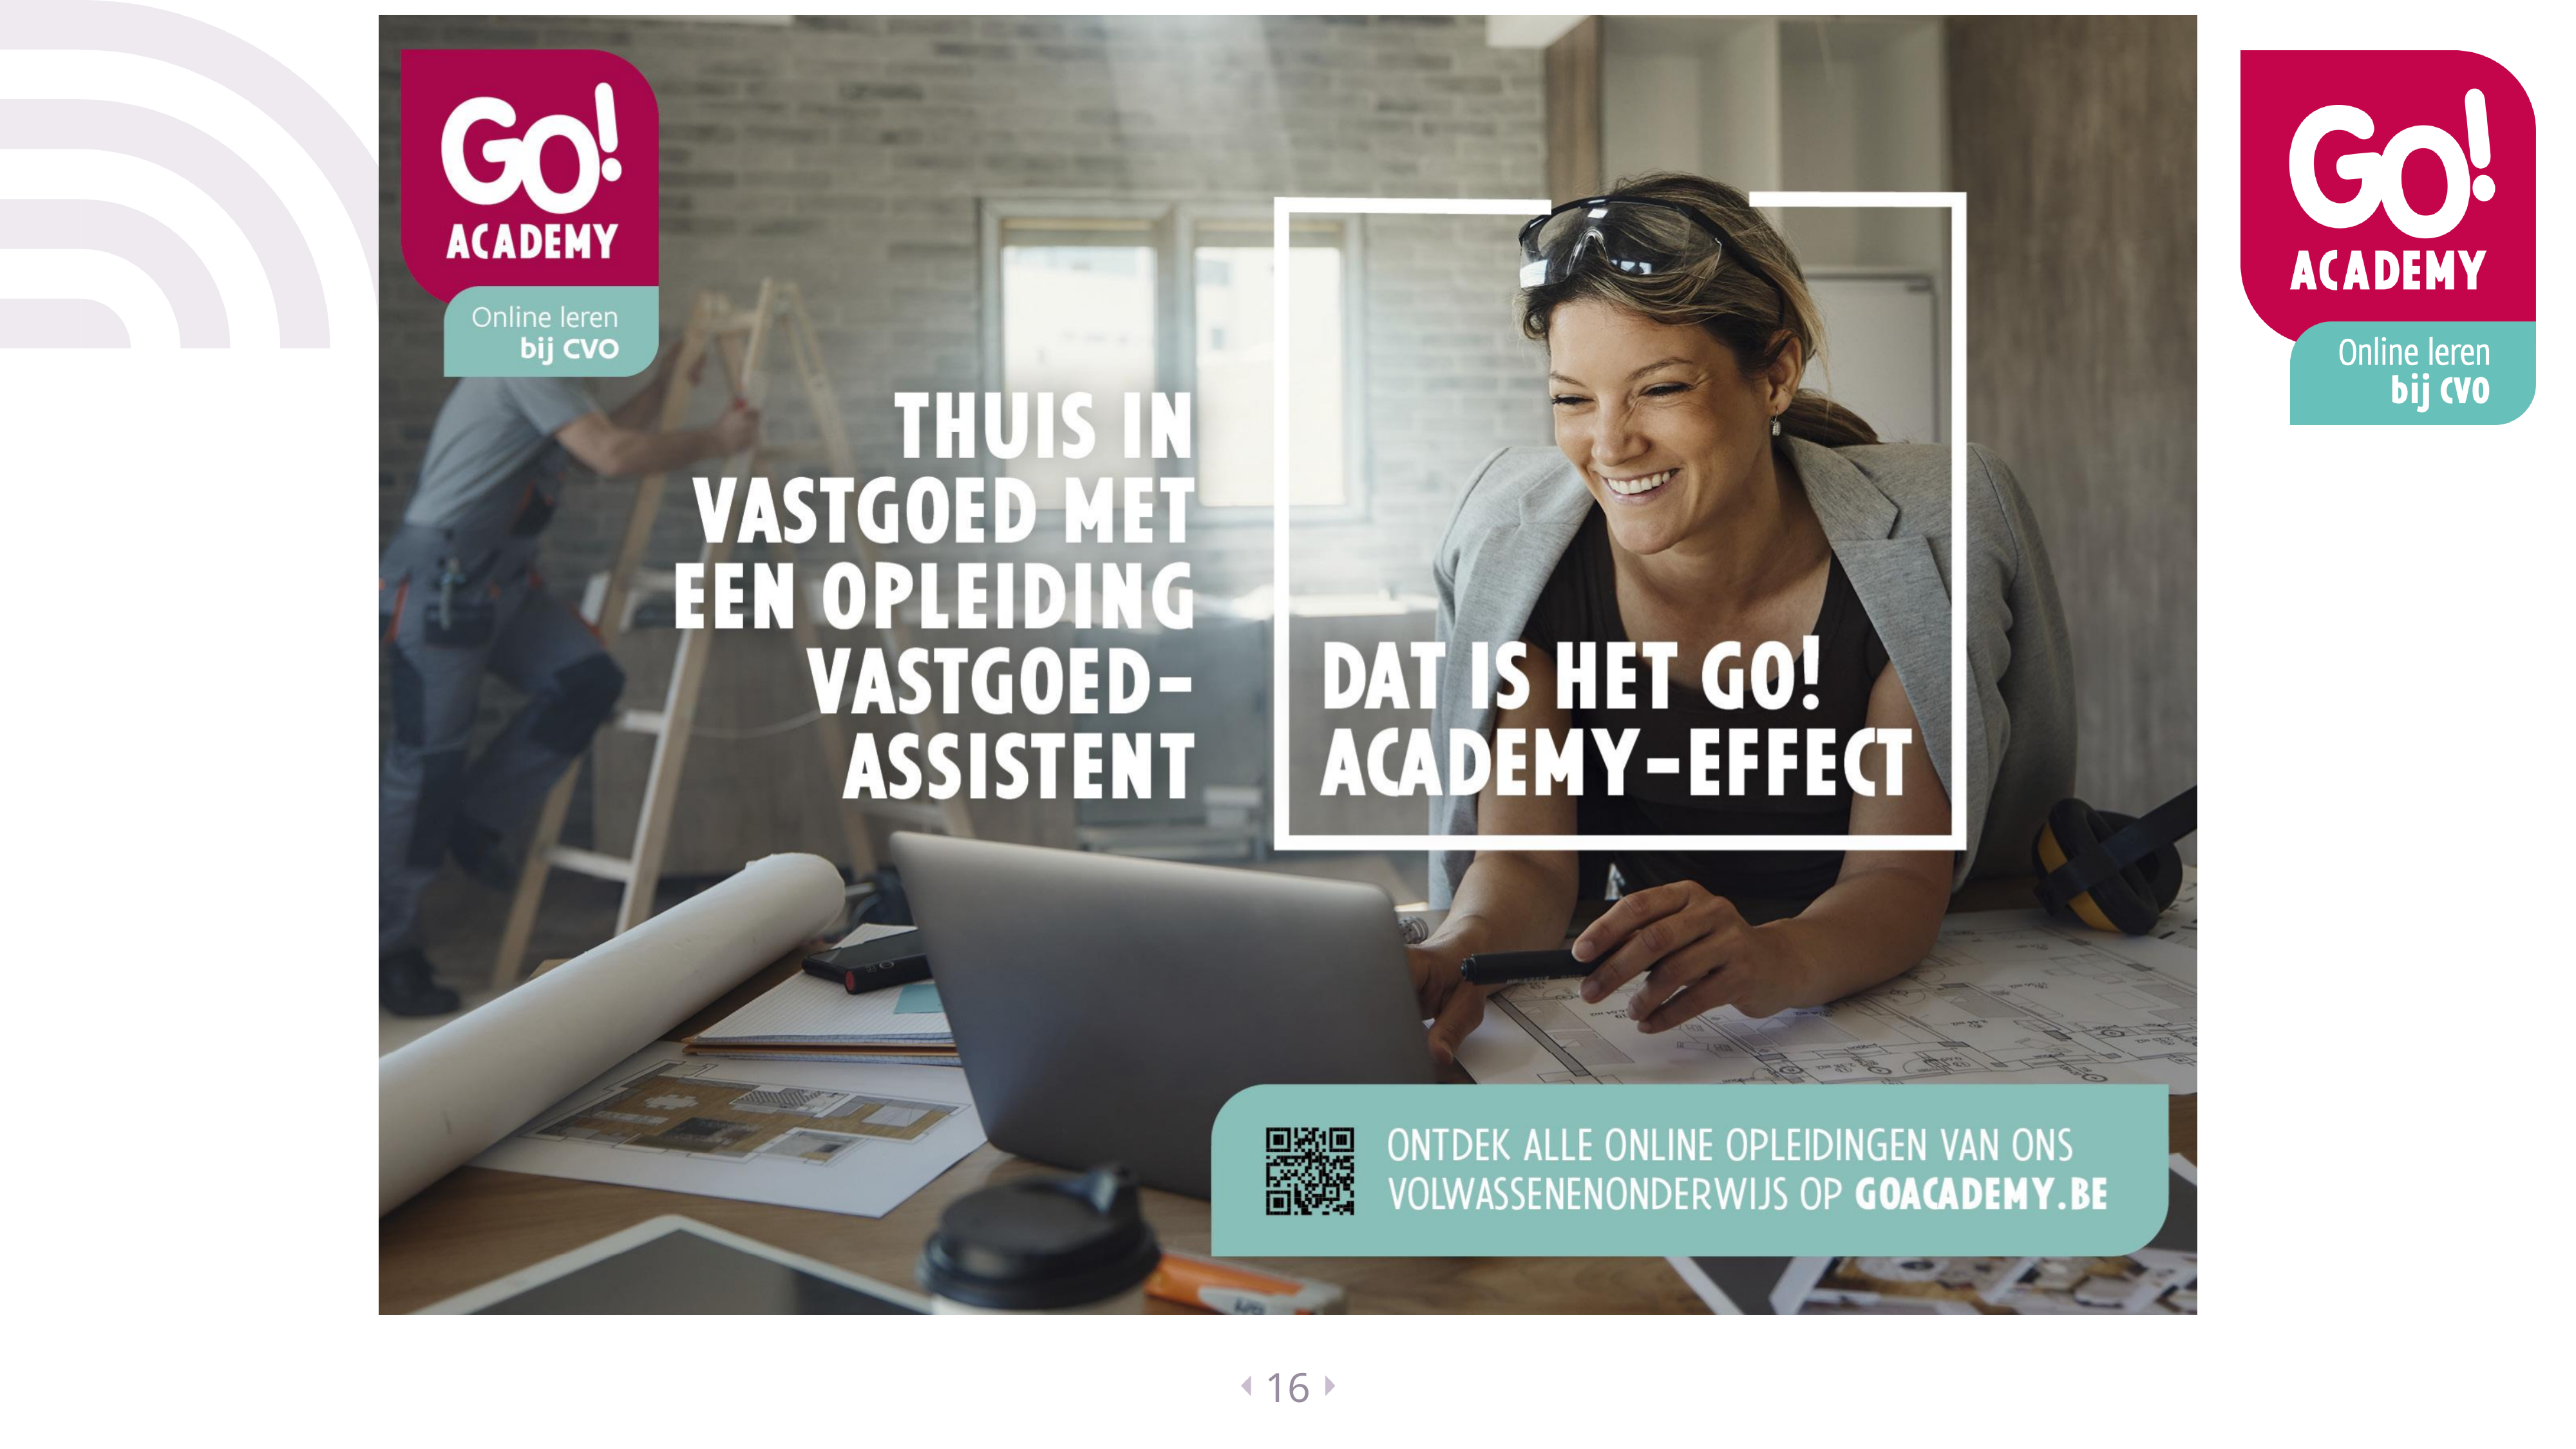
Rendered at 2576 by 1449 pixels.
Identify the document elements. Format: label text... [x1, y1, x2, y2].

picture [0, 0, 2197, 1316]
picture [2240, 50, 2536, 426]
slide_number 16 [998, 1361, 1578, 1439]
